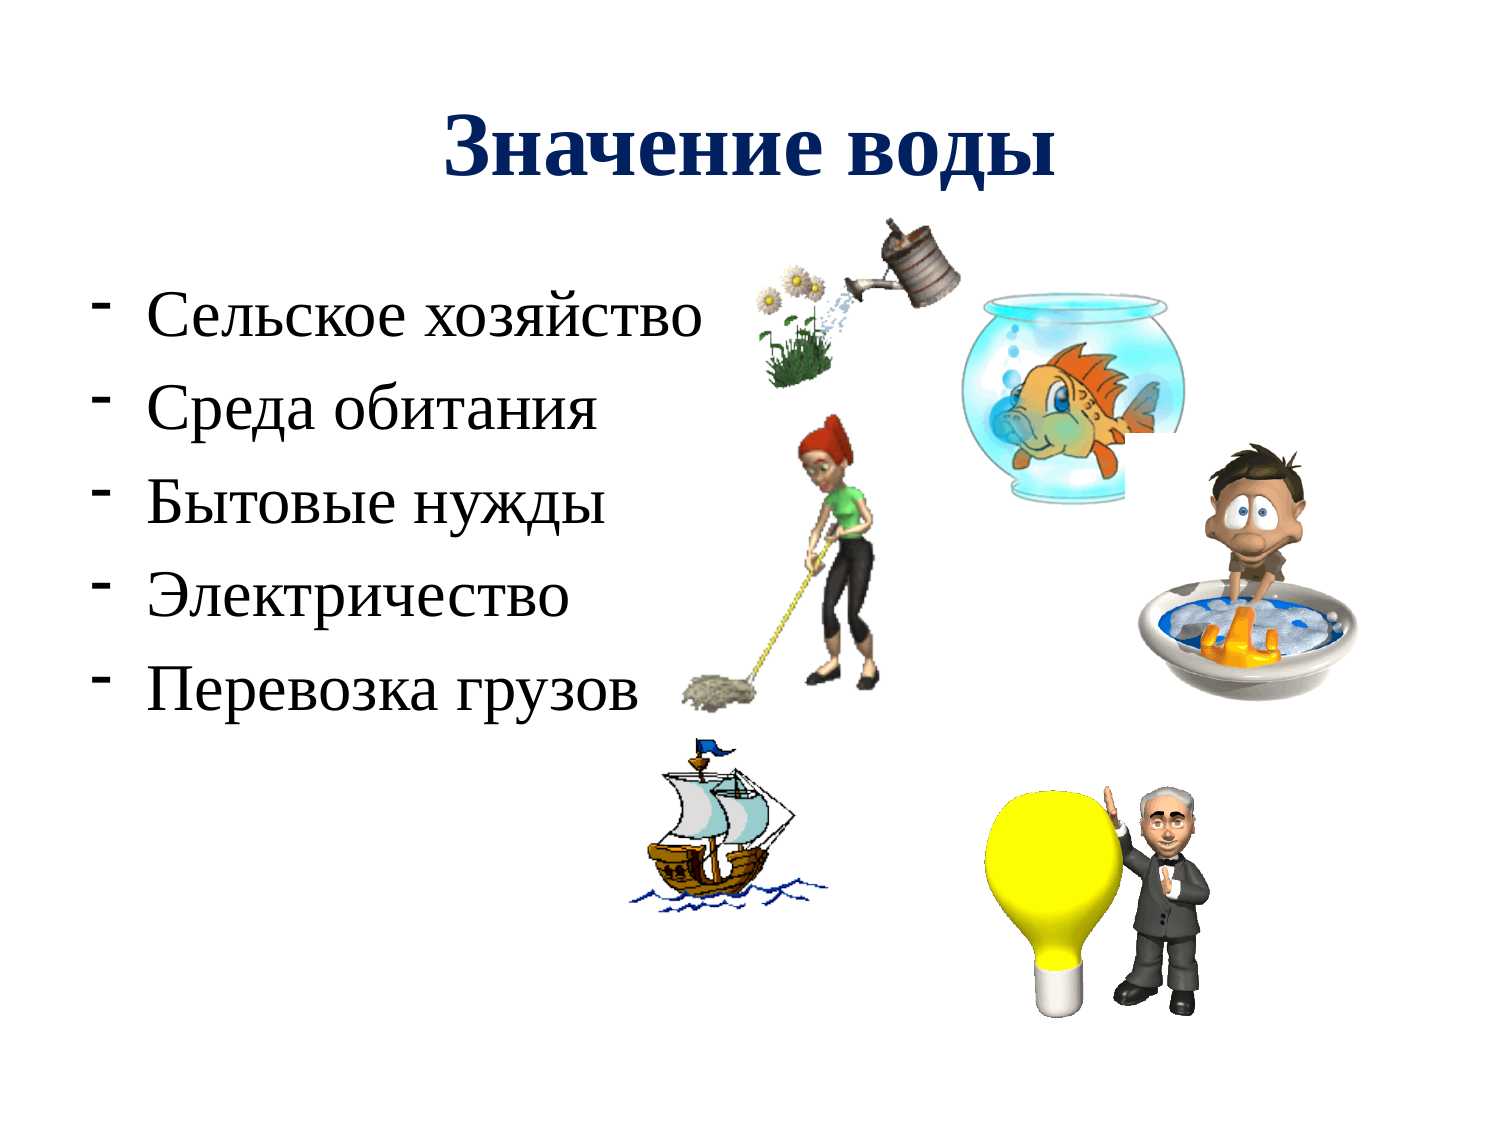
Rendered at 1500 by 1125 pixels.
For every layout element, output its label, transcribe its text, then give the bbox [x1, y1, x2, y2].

picture [984, 749, 1243, 1024]
picture [749, 210, 1372, 712]
title Значение воды [75, 45, 1425, 233]
list Сельское хозяйство Среда обитания Бытовые нужды Электричество Перевозка грузов [75, 262, 1425, 1005]
picture [620, 409, 891, 914]
